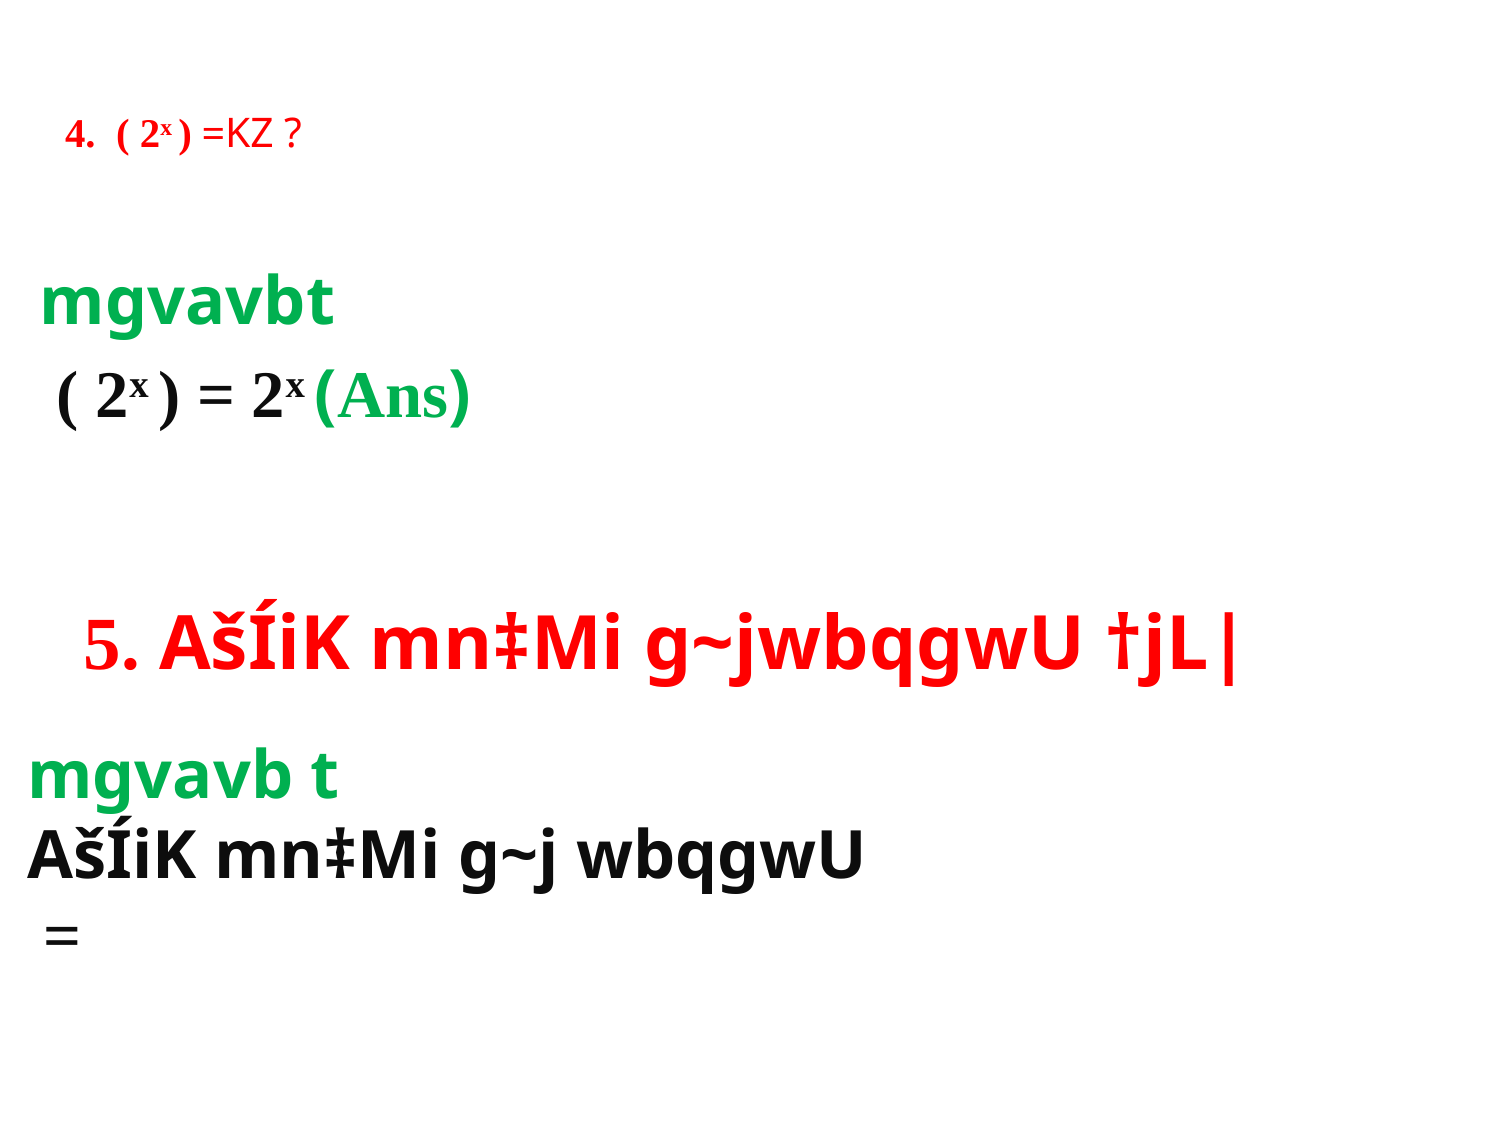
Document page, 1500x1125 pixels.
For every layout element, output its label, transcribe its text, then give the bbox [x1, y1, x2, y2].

text_box 5. AšÍiK mn‡Mi g~jwbqgwU †jL| [12, 587, 1375, 693]
